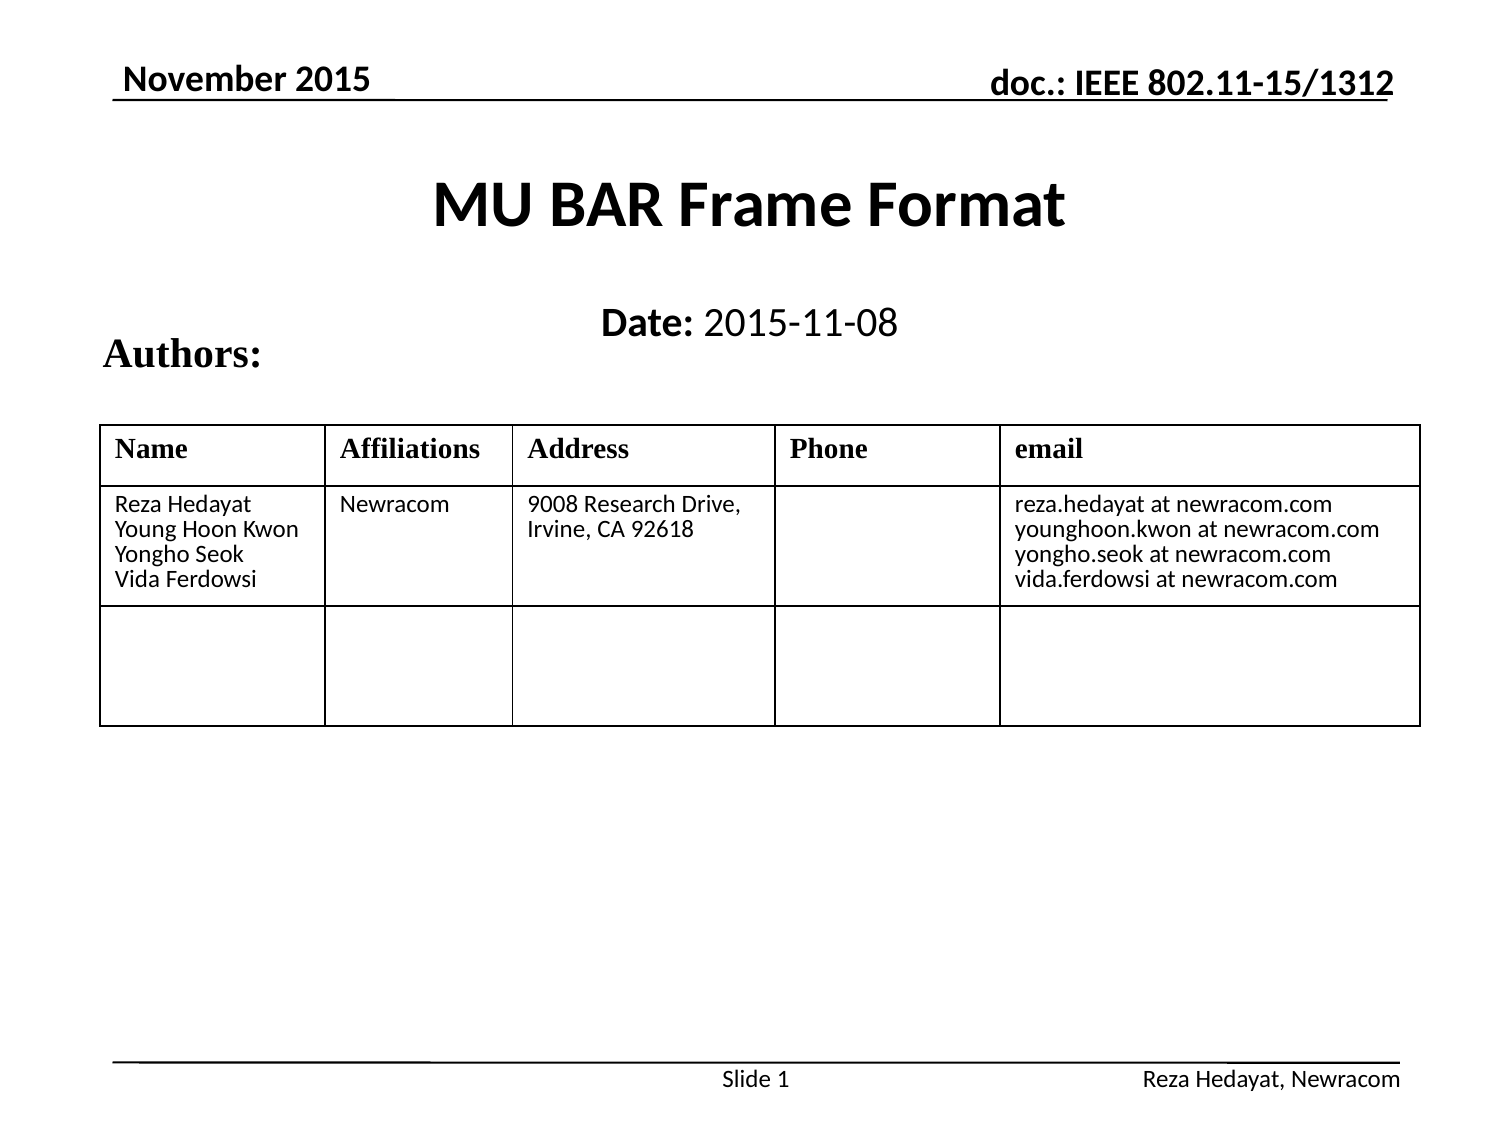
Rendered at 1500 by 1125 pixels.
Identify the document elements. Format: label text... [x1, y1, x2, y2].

table_header Affiliations [326, 426, 512, 485]
slide_number Slide 1 [712, 1061, 800, 1123]
footer Reza Hedayat, Newracom [902, 1061, 1402, 1093]
text_box Authors: [87, 318, 325, 381]
text_box Date: 2015-11-08 [112, 287, 1388, 350]
table_cell Newracom [326, 487, 512, 605]
table_cell [776, 487, 999, 605]
table_cell [513, 607, 774, 725]
table_header Phone [776, 426, 999, 485]
table_cell [101, 607, 324, 725]
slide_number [114, 54, 423, 100]
title MU BAR Frame Format [112, 112, 1388, 287]
table_cell [1001, 607, 1419, 725]
table_cell reza.hedayat at newracom.com younghoon.kwon at newracom.com yongho.seok at newracom.com vida.ferdowsi at newracom.com [1001, 487, 1419, 605]
table_cell Reza Hedayat Young Hoon Kwon Yongho Seok Vida Ferdowsi [101, 487, 324, 605]
table_header email [1001, 426, 1419, 485]
table_header Name [101, 426, 324, 485]
table_cell [776, 607, 999, 725]
table_header Address [513, 426, 774, 485]
table_cell [326, 607, 512, 725]
table_cell 9008 Research Drive, Irvine, CA 92618 [513, 487, 774, 605]
